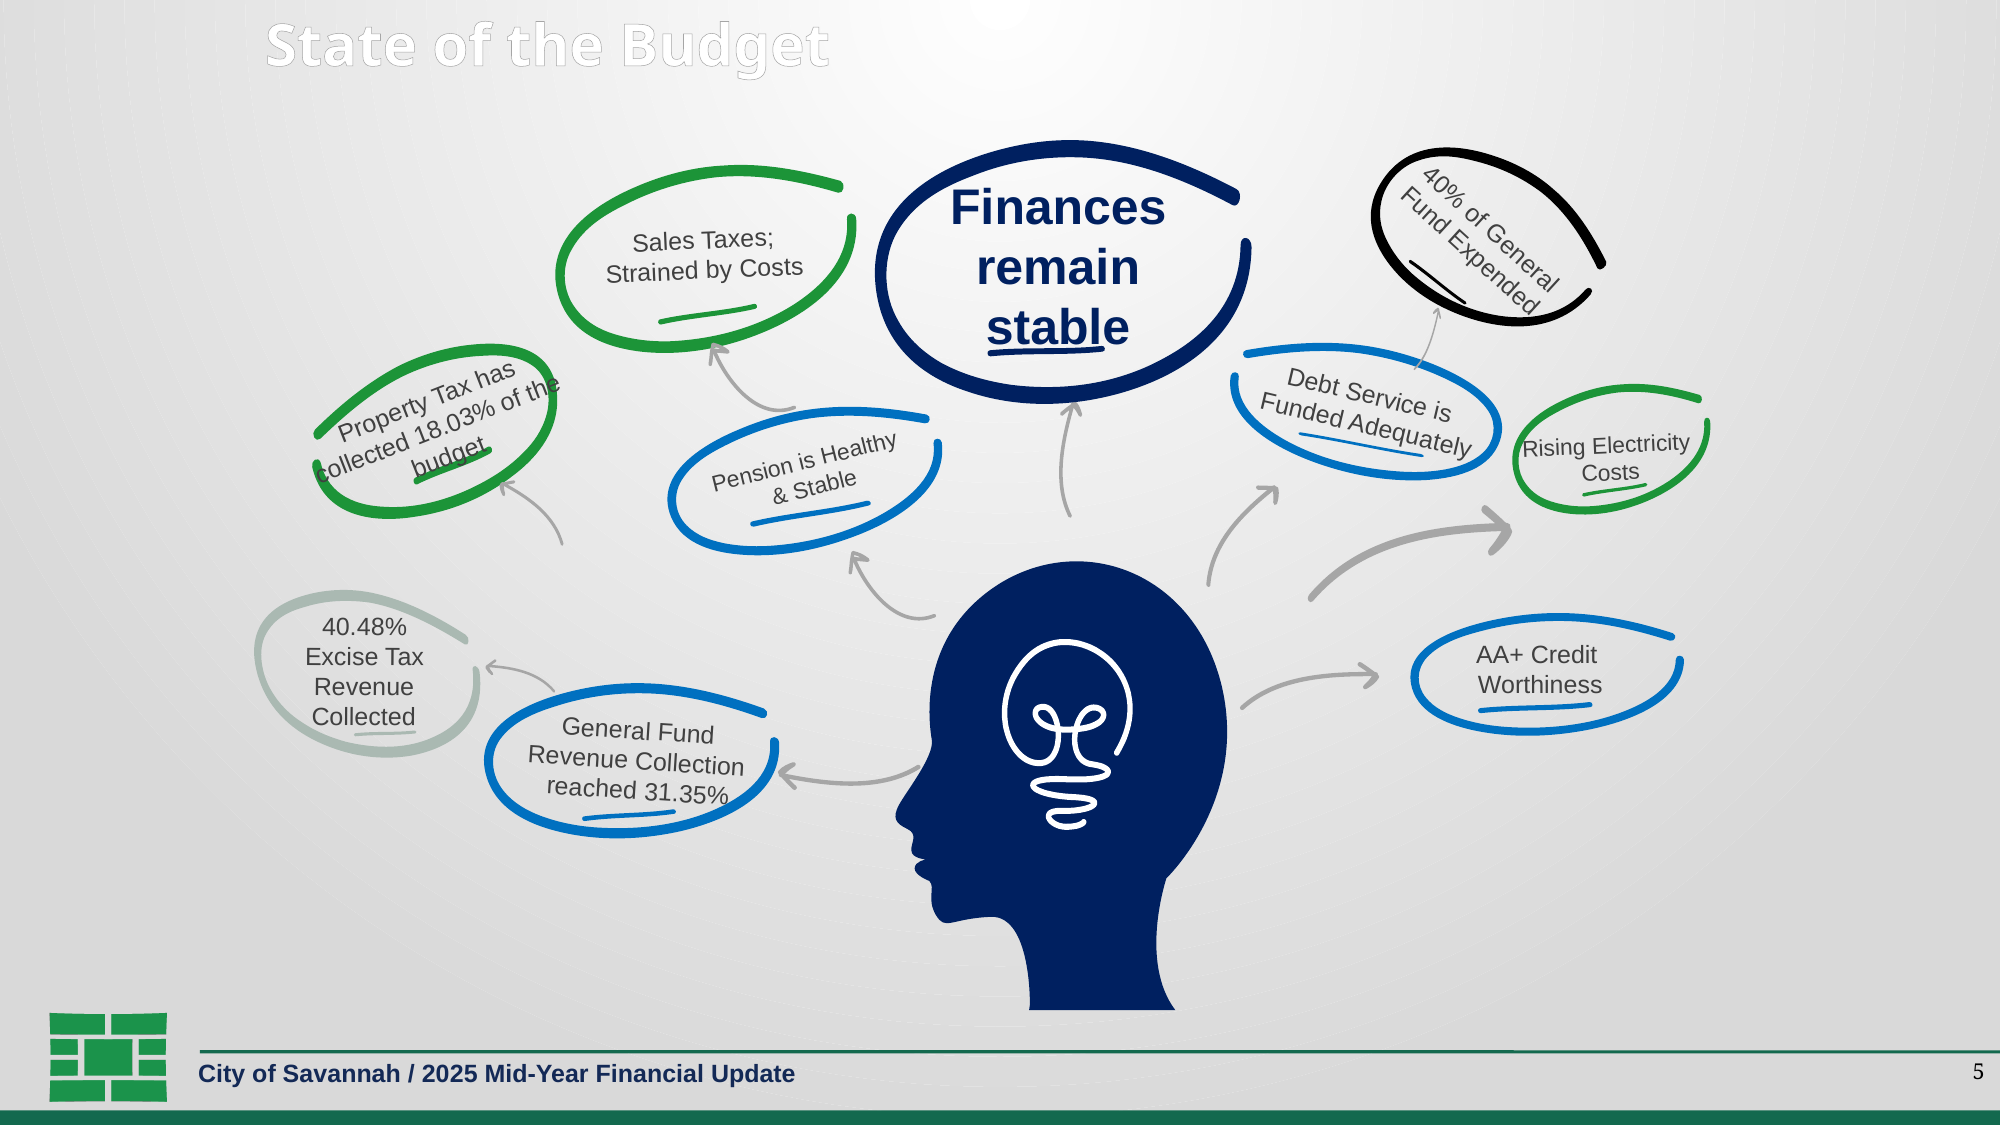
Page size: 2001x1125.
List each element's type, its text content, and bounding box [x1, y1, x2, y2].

slide_number 5 [1749, 1050, 2000, 1125]
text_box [260, 114, 1740, 1011]
picture [33, 999, 184, 1110]
title State of the Budget [249, 0, 1750, 111]
